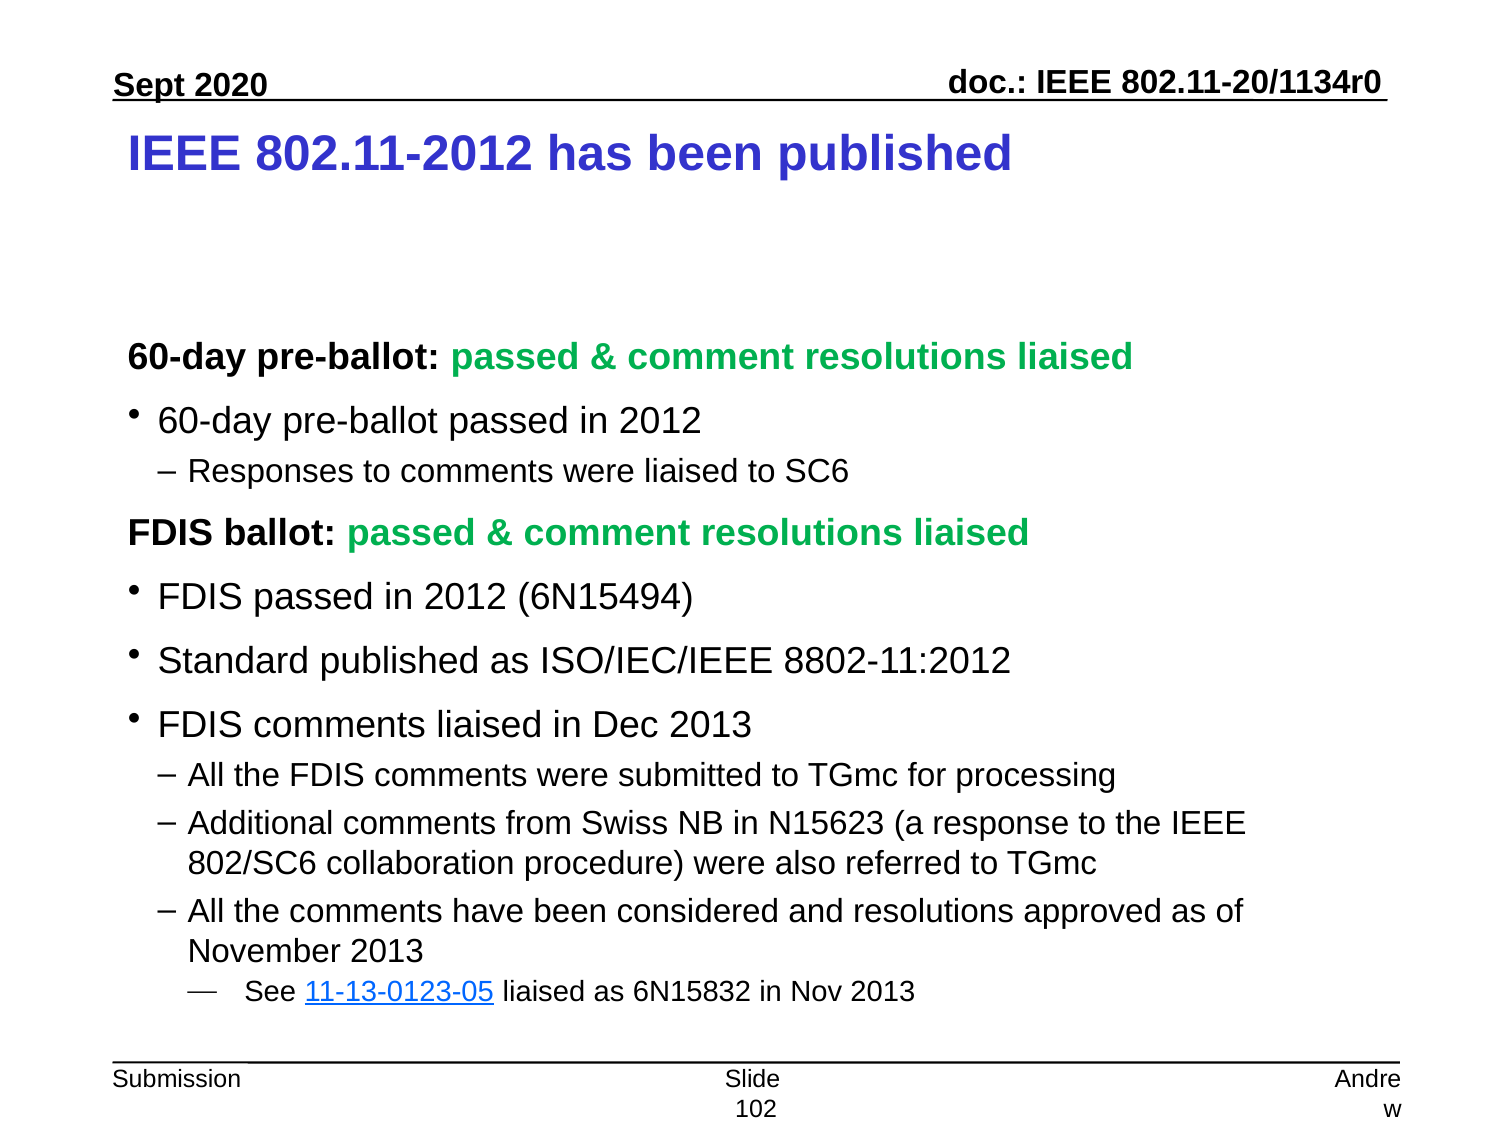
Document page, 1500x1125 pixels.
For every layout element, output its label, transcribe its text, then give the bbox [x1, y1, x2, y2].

title IEEE 802.11-2012 has been published [112, 112, 1388, 288]
slide_number Slide 102 [709, 1061, 803, 1093]
list 60-day pre-ballot: passed & comment resolutions liaised 60-day pre-ballot passed in 2012 Responses to comments were liaised to SC6 FDIS ballot: passed & comment resolutions liaised FDIS passed in 2012 (6N15494) Standard published as ISO/IEC/IEEE 8802-11:2012 FDIS comments liaised in Dec 2013 All the FDIS comments were submitted to TGmc for processing Additional comments from Swiss NB in N15623 (a response to the IEEE 802/SC6 collaboration procedure) were also referred to TGmc All the comments have been considered and resolutions approved as of November 2013 See 11-13-0123-05 liaised as 6N15832 in Nov 2013 [112, 324, 1388, 1000]
footer Andrew Myles, Cisco [1320, 1061, 1402, 1093]
